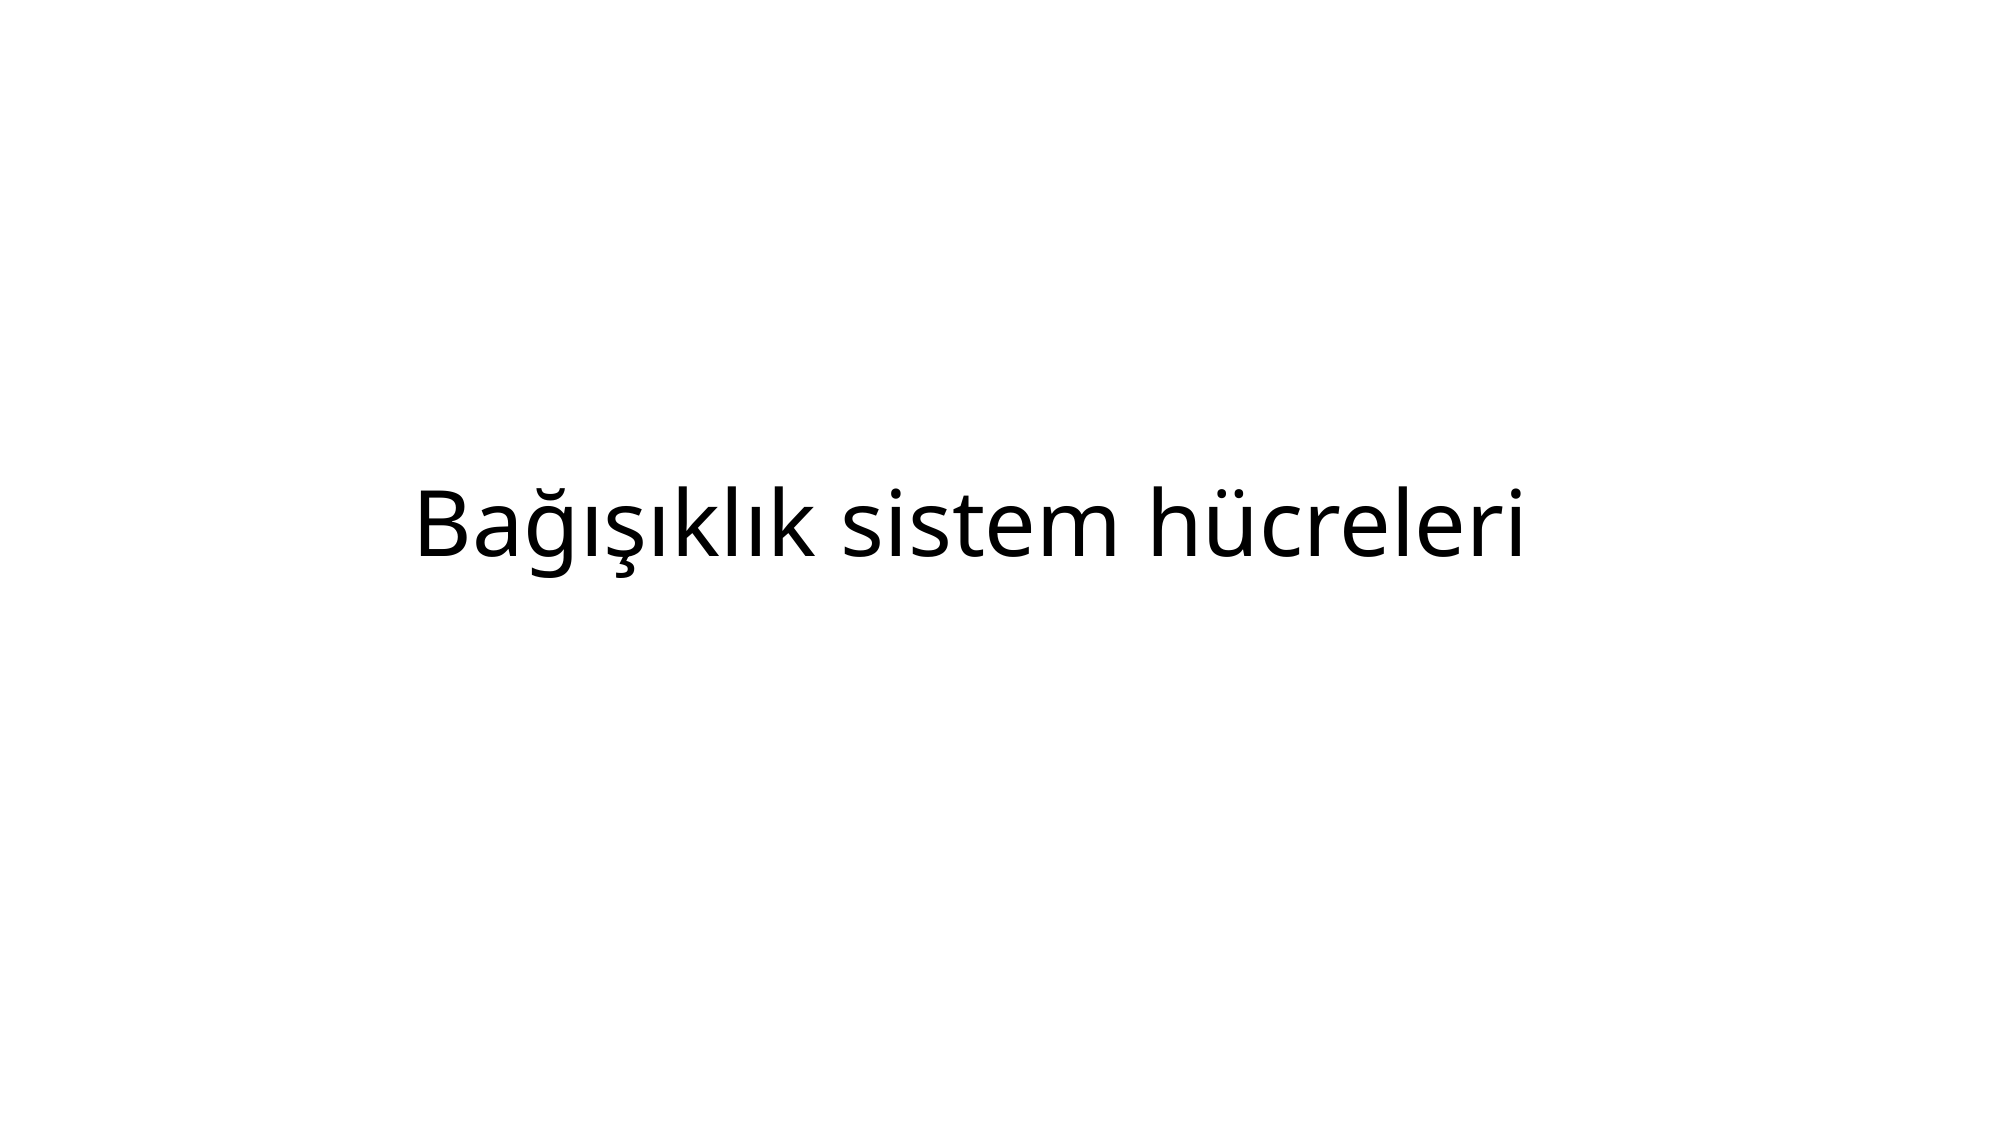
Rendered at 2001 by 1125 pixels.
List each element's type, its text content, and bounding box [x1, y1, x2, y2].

title Bağışıklık sistem hücreleri [397, 420, 1636, 634]
